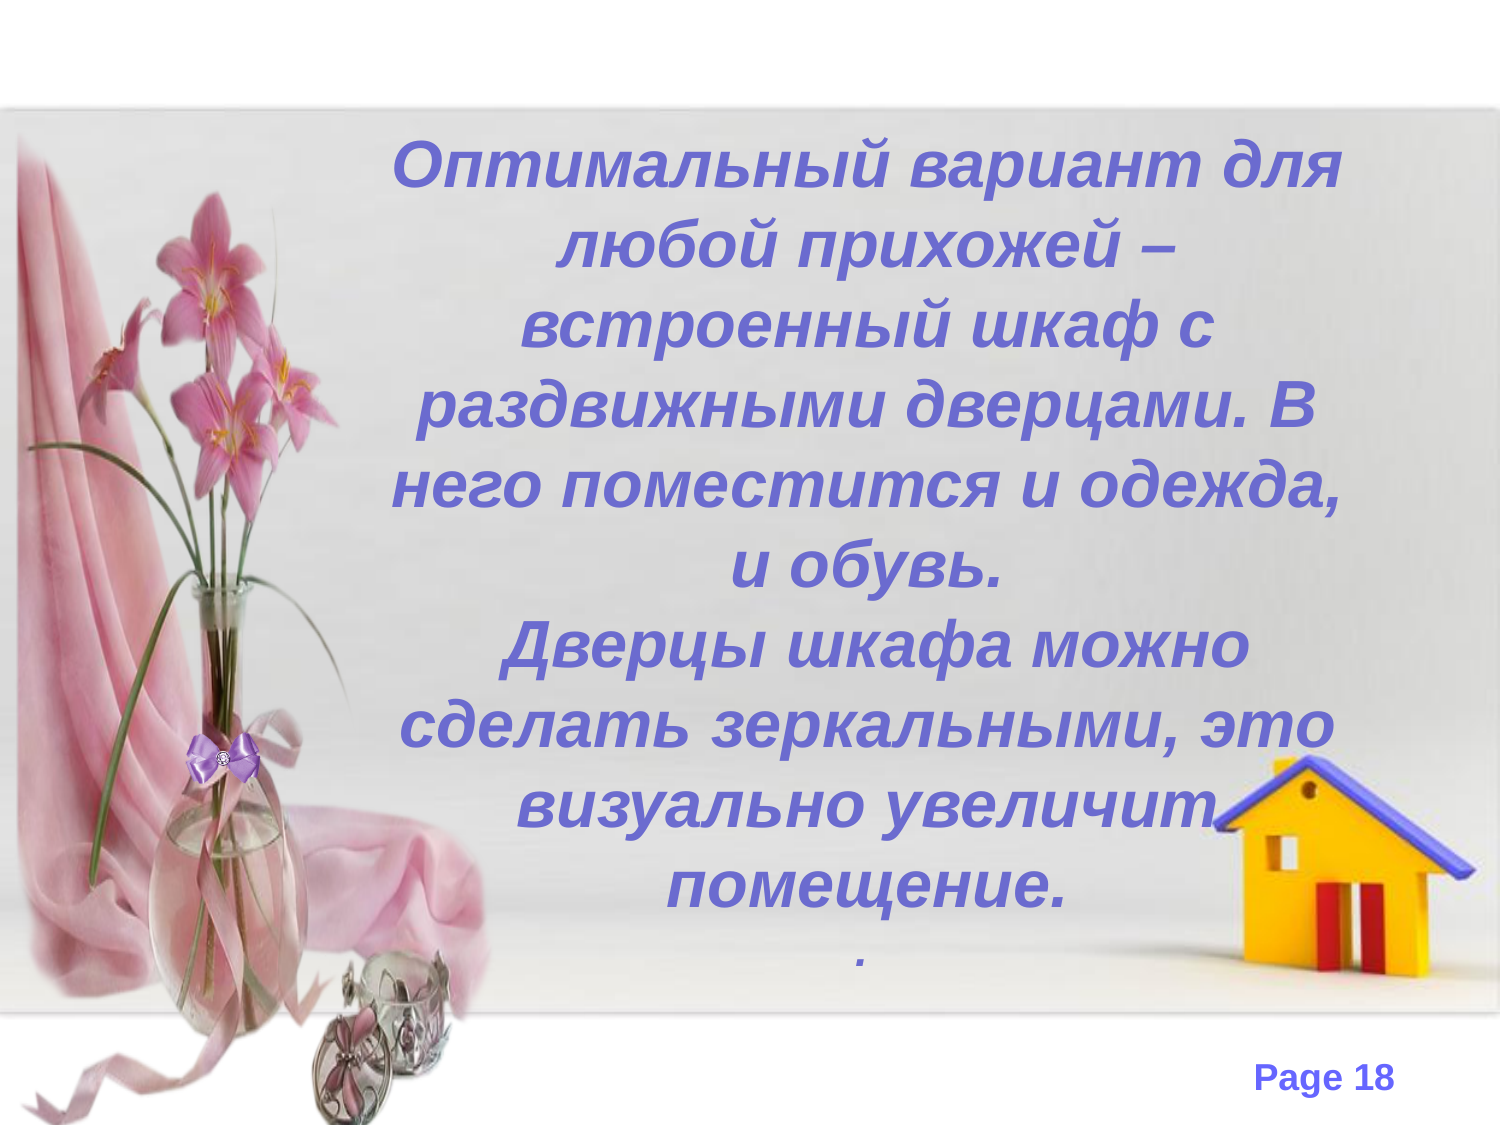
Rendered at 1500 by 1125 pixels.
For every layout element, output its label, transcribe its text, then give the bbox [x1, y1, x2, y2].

text_box Оптимальный вариант для любой прихожей – встроенный шкаф с раздвижными дверцами. В него поместится и одежда, и обувь. Дверцы шкафа можно сделать зеркальными, это визуально увеличит помещение. . [507, 113, 1388, 983]
picture [0, 0, 1500, 1125]
